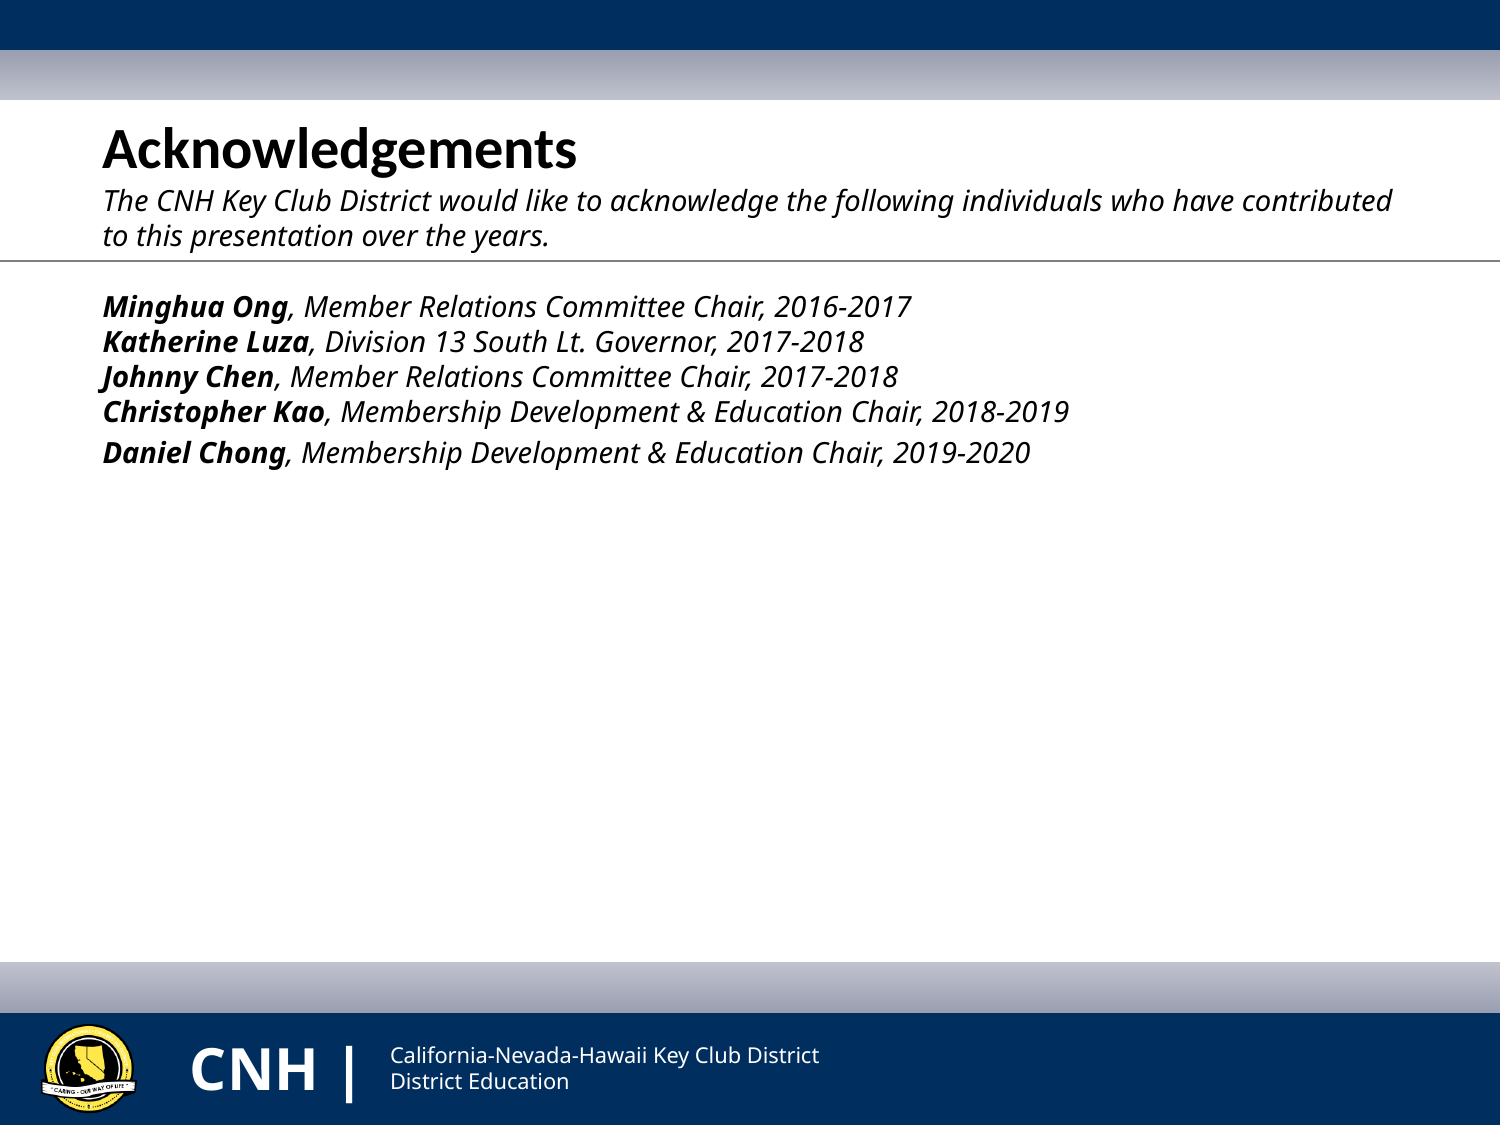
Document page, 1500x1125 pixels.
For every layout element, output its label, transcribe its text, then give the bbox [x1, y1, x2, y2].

text_box Minghua Ong, Member Relations Committee Chair, 2016-2017 Katherine Luza, Division 13 South Lt. Governor, 2017-2018 Johnny Chen, Member Relations Committee Chair, 2017-2018 Christopher Kao, Membership Development & Education Chair, 2018-2019 Daniel Chong, Membership Development & Education Chair, 2019-2020 [87, 280, 1438, 950]
text_box Acknowledgements [87, 102, 1438, 228]
text_box The CNH Key Club District would like to acknowledge the following individuals who have contributed to this presentation over the years. [87, 174, 1425, 260]
picture [37, 1020, 139, 1118]
